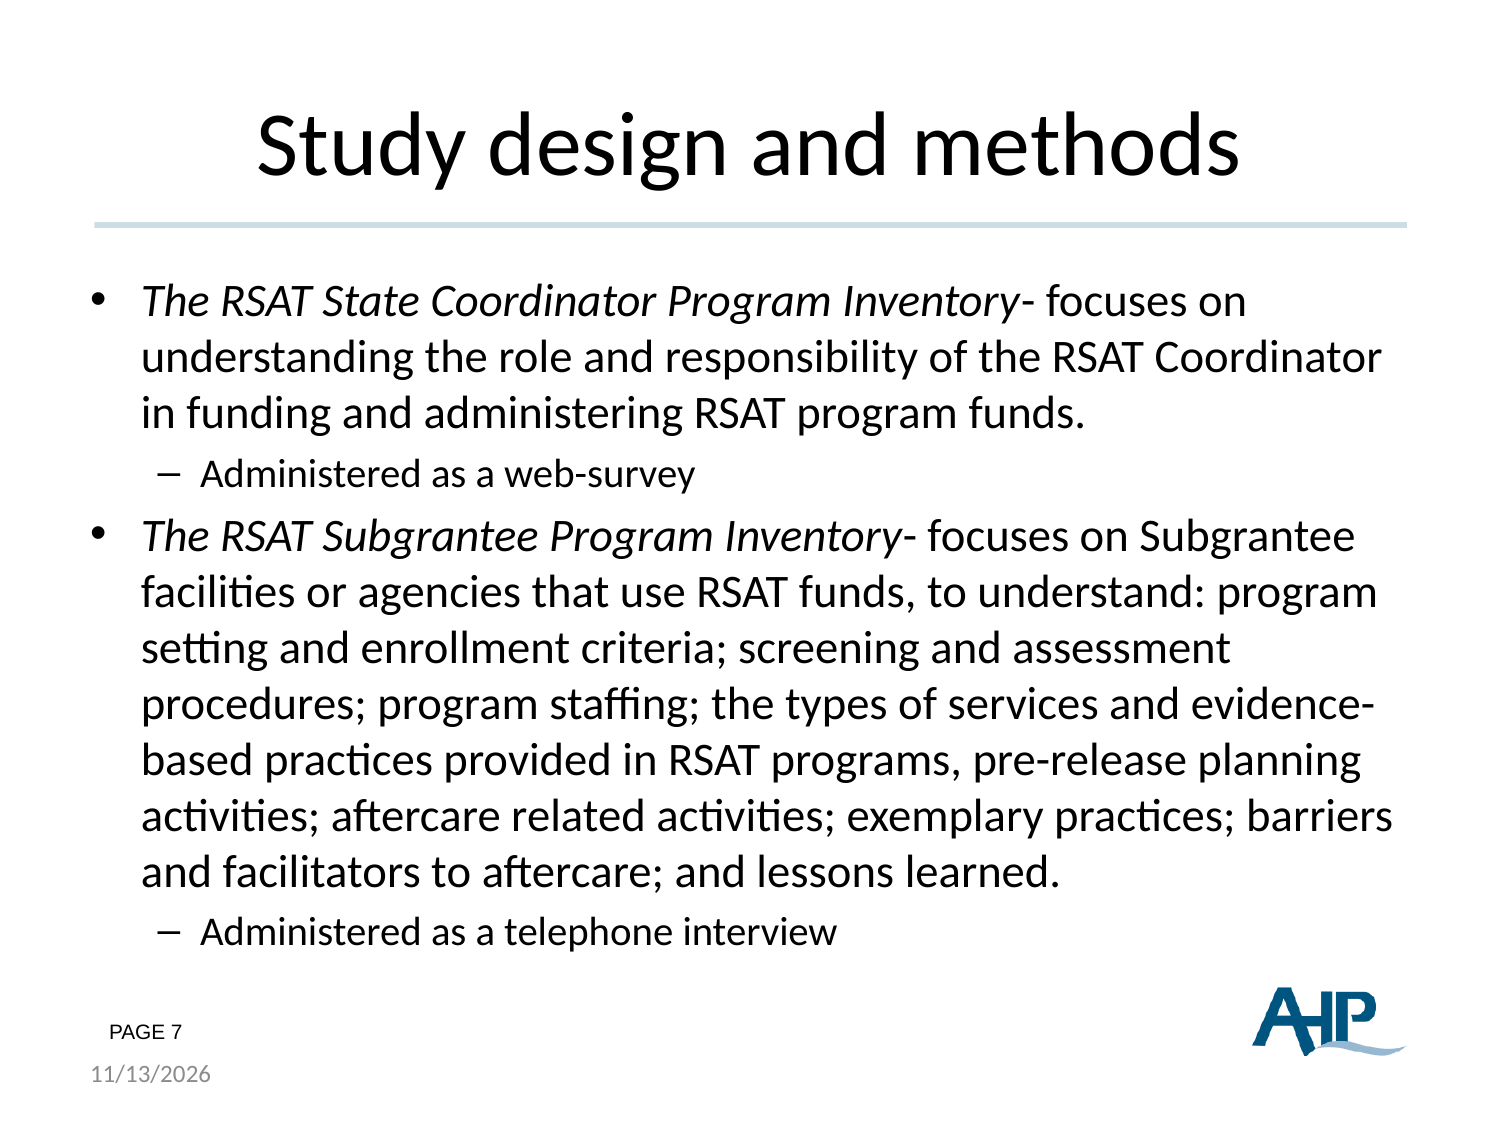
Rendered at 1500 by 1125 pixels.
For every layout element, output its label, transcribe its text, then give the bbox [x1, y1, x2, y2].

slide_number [75, 1042, 425, 1103]
title Study design and methods [75, 45, 1425, 233]
list The RSAT State Coordinator Program Inventory- focuses on understanding the role and responsibility of the RSAT Coordinator in funding and administering RSAT program funds. Administered as a web-survey The RSAT Subgrantee Program Inventory- focuses on Subgrantee facilities or agencies that use RSAT funds, to understand: program setting and enrollment criteria; screening and assessment procedures; program staffing; the types of services and evidence-based practices provided in RSAT programs, pre-release planning activities; aftercare related activities; exemplary practices; barriers and facilitators to aftercare; and lessons learned. Administered as a telephone interview [75, 262, 1425, 1005]
